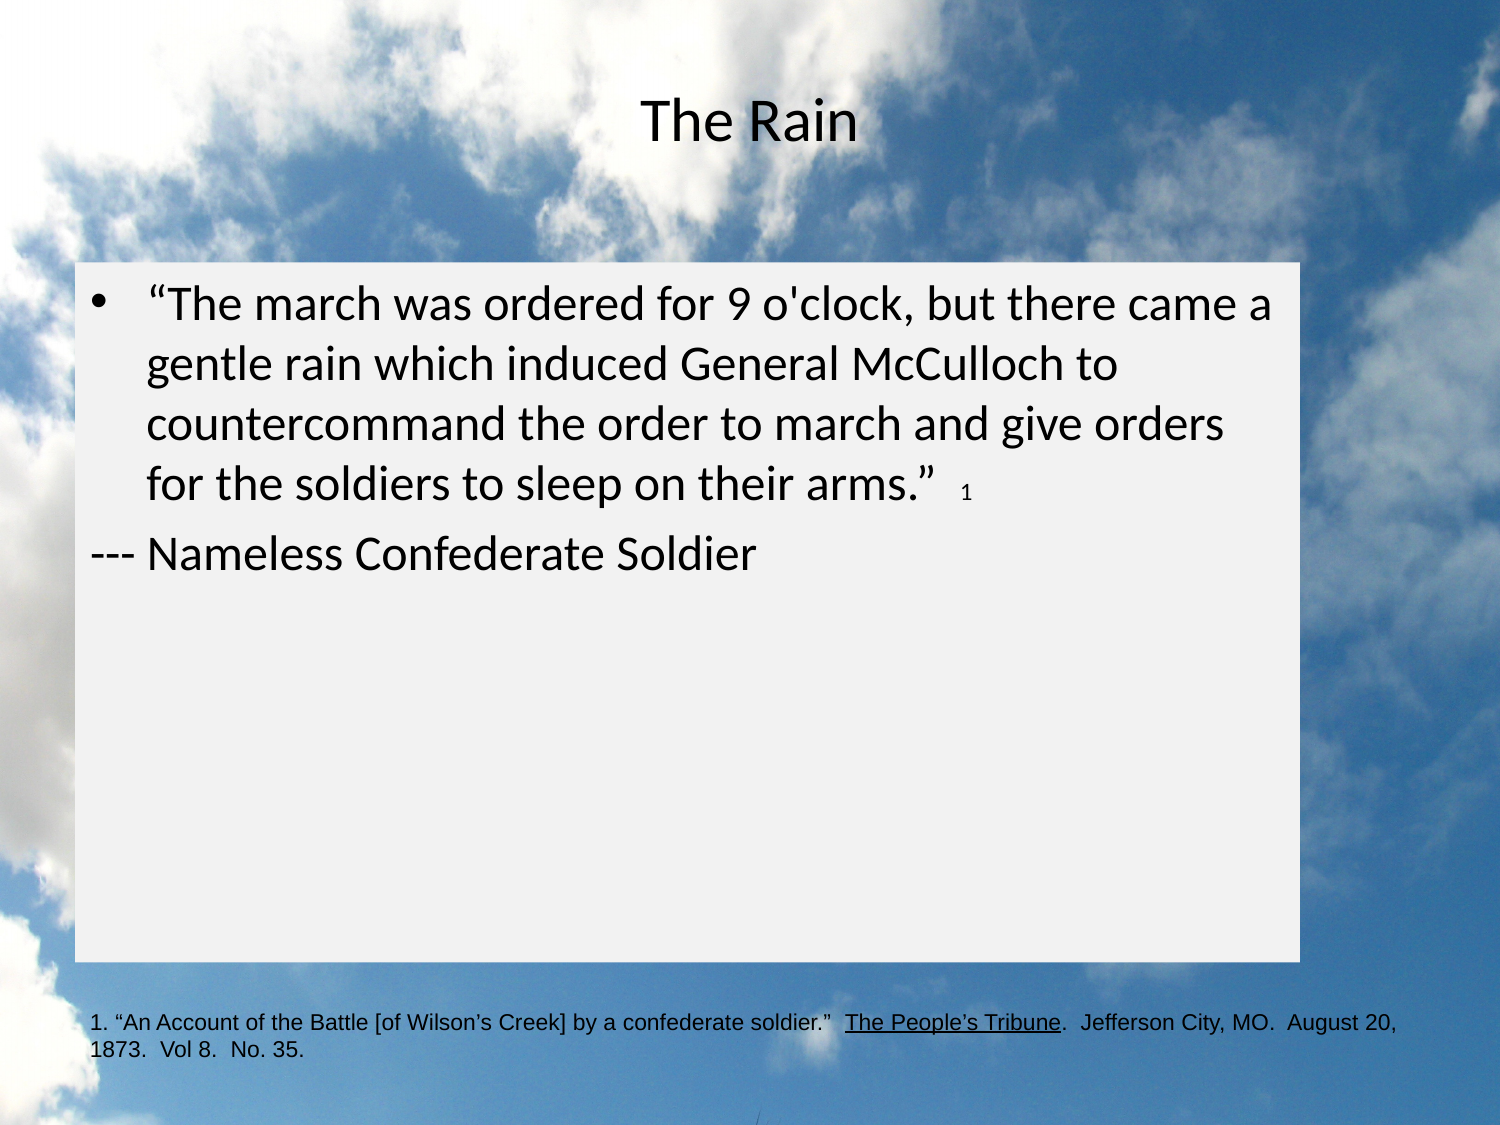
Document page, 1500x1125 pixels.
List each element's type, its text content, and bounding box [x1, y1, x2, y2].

title The Rain [75, 45, 1425, 188]
picture [0, 0, 1500, 1125]
list “The march was ordered for 9 o'clock, but there came a gentle rain which induced General McCulloch to countercommand the order to march and give orders for the soldiers to sleep on their arms.” 1 --- Nameless Confederate Soldier [75, 262, 1300, 963]
text_box 1. “An Account of the Battle [of Wilson’s Creek] by a confederate soldier.” The People’s Tribune. Jefferson City, MO. August 20, 1873. Vol 8. No. 35. [74, 999, 1413, 1070]
